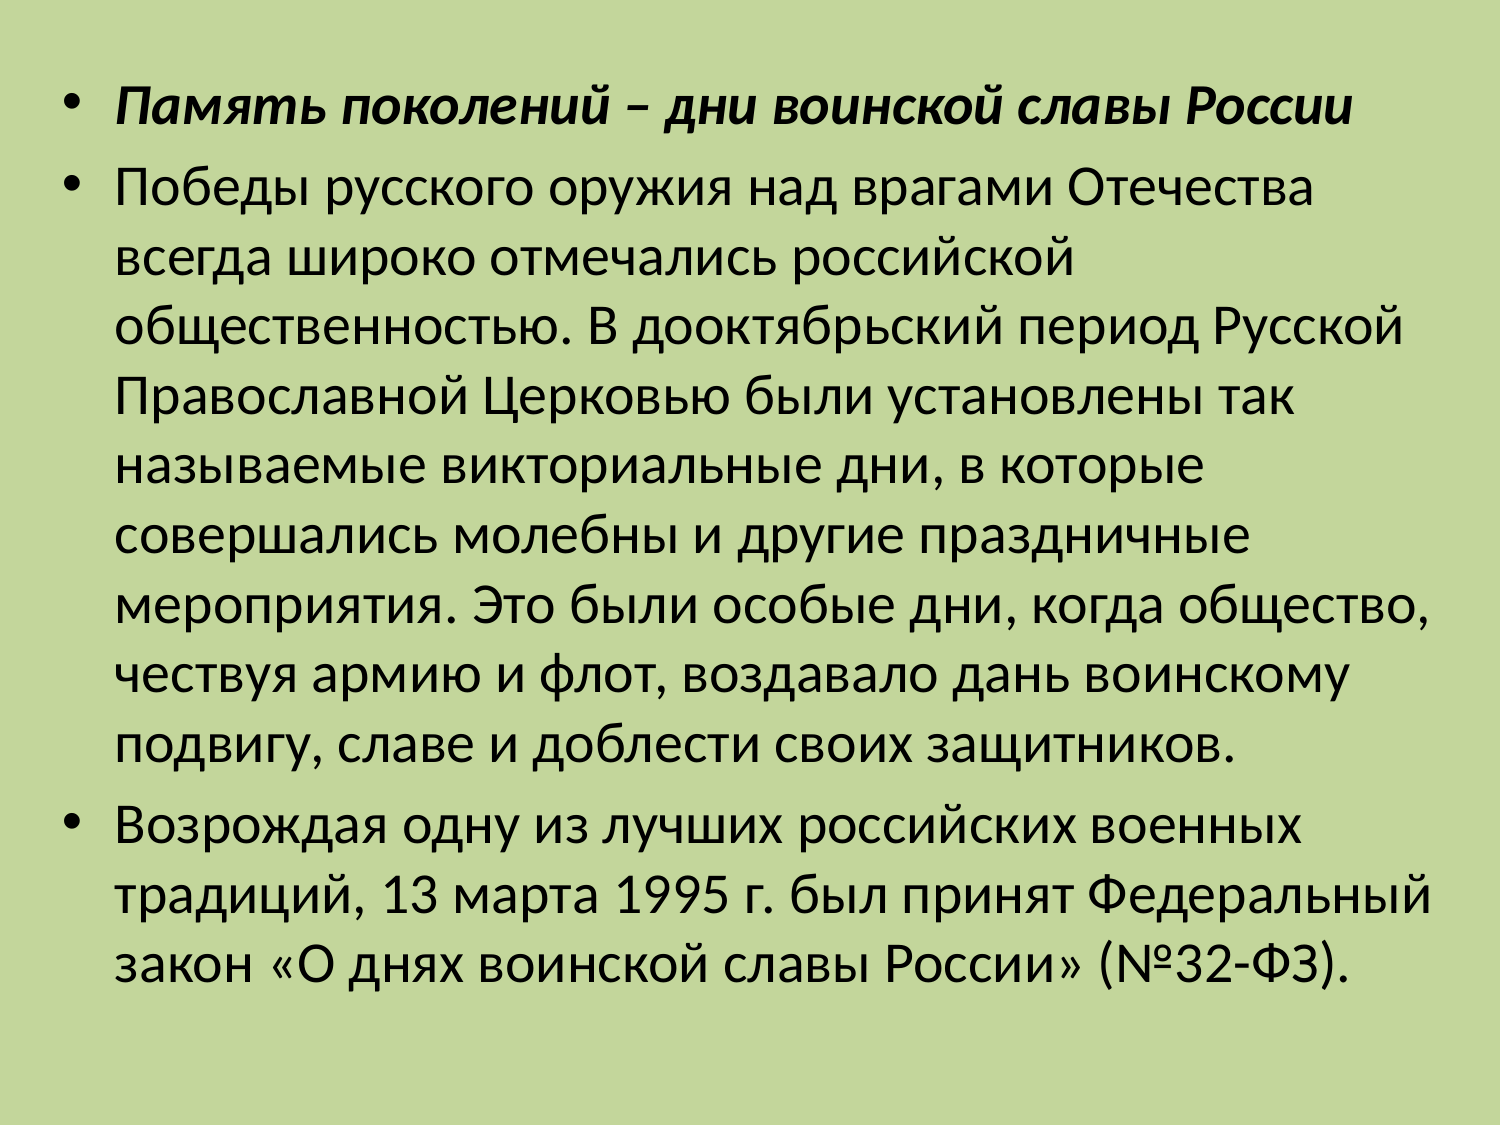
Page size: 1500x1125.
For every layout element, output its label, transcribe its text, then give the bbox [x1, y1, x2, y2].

list Память поколений – дни воинской славы России Победы русского оружия над врагами Отечества всегда широко отмечались российской общественностью. В дооктябрьский период Русской Православной Церковью были установлены так называемые викториальные дни, в которые совершались молебны и другие праздничные мероприятия. Это были особые дни, когда общество, чествуя армию и флот, воздавало дань воинскому подвигу, славе и доблести своих защитников. Возрождая одну из лучших российских военных традиций, 13 марта 1995 г. был принят Федеральный закон «О днях воинской славы России» (№32-ФЗ). [46, 58, 1465, 1125]
